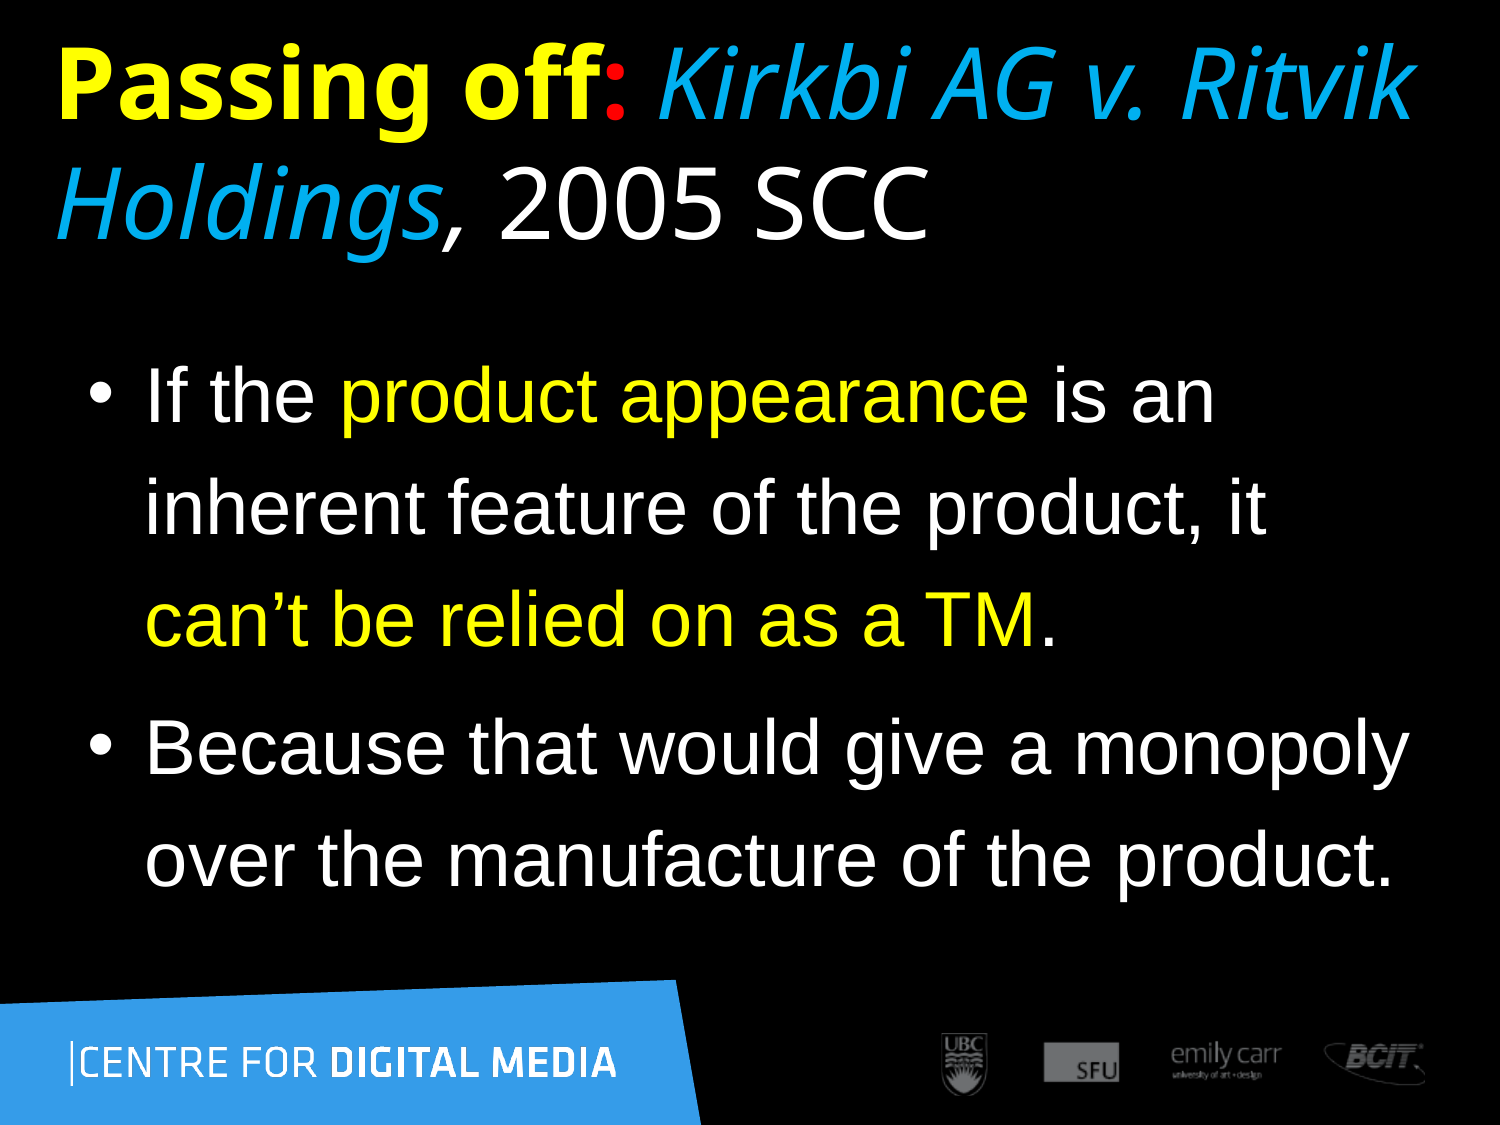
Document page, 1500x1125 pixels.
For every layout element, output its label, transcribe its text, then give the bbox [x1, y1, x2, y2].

list If the product appearance is an inherent feature of the product, it can’t be relied on as a TM. Because that would give a monopoly over the manufacture of the product. [75, 313, 1425, 944]
title Passing off: Kirkbi AG v. Ritvik Holdings, 2005 SCC [40, 13, 1487, 265]
